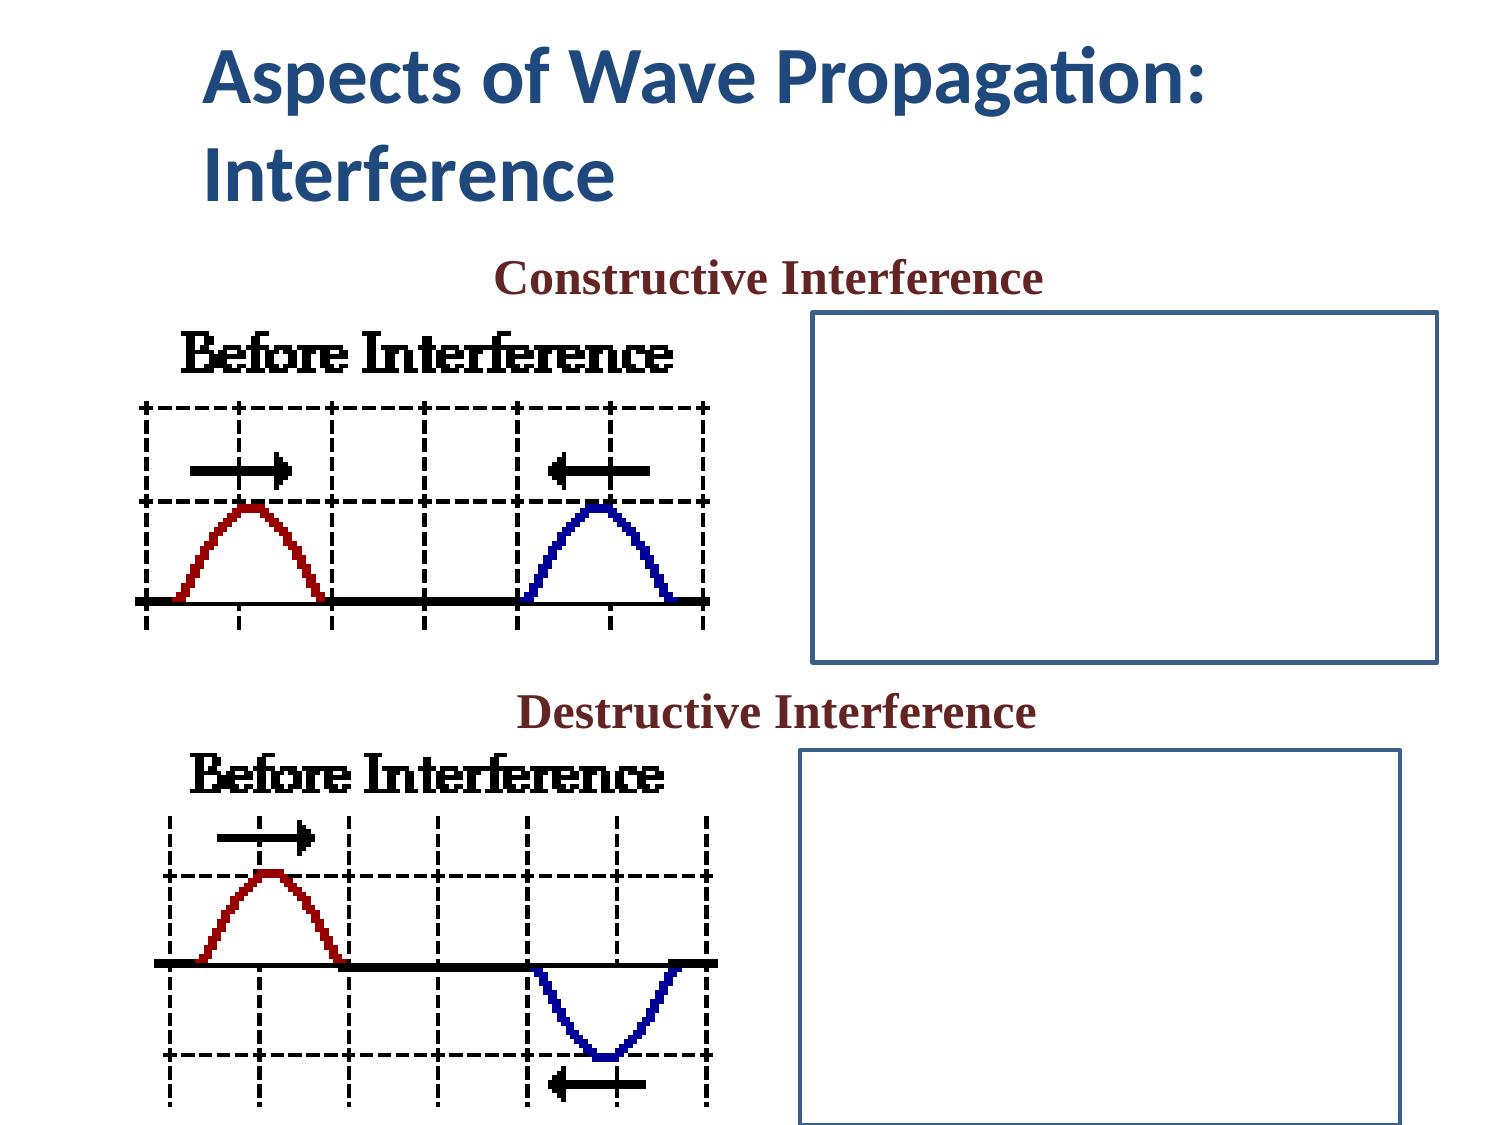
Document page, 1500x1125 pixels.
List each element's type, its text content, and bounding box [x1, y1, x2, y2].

text_box Aspects of Wave Propagation: Interference [187, 0, 1443, 225]
text_box [810, 310, 1439, 665]
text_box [112, 237, 1426, 644]
text_box [1379, 748, 1402, 1125]
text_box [137, 670, 1376, 1125]
